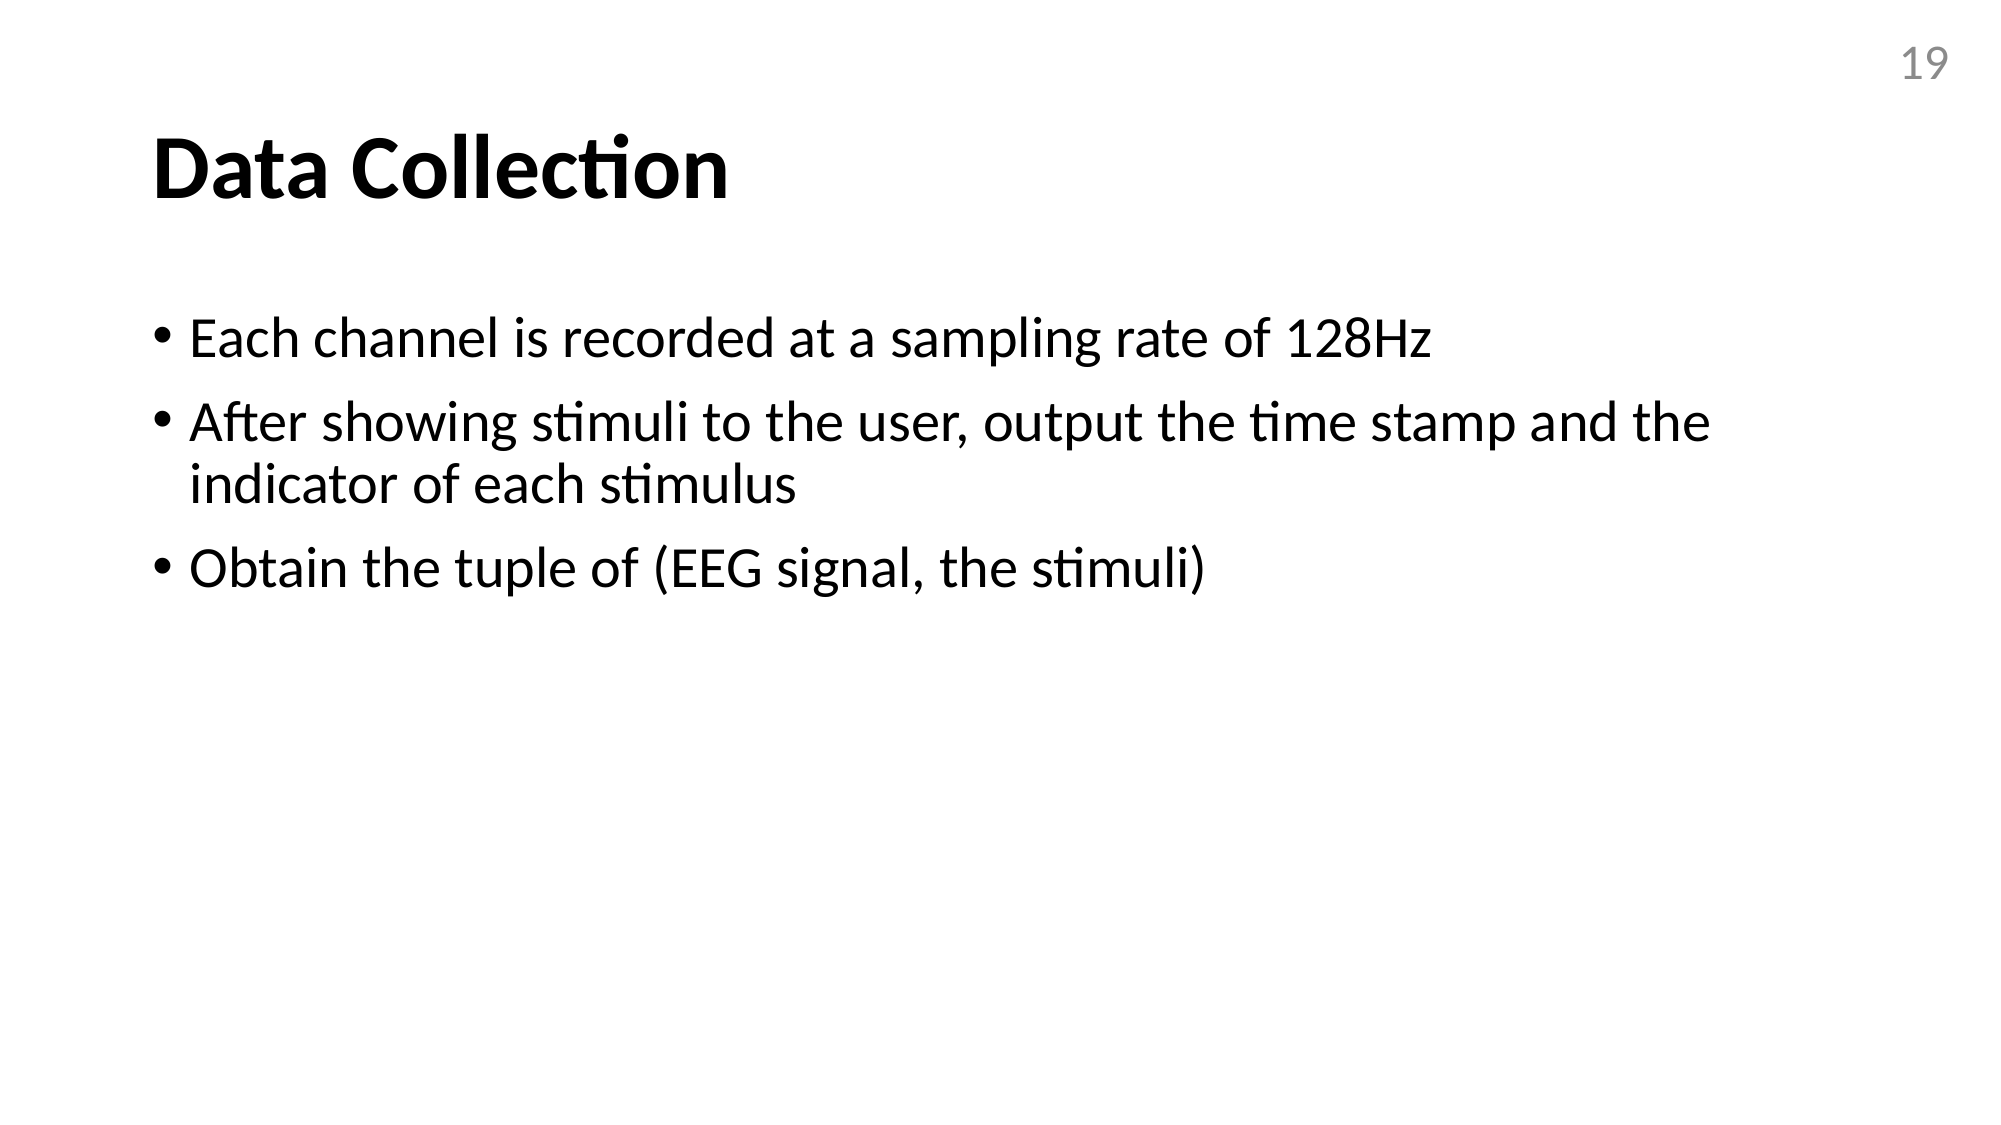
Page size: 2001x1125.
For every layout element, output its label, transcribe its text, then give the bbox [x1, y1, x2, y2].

list Each channel is recorded at a sampling rate of 128Hz After showing stimuli to the user, output the time stamp and the indicator of each stimulus Obtain the tuple of (EEG signal, the stimuli) [137, 299, 1863, 1014]
title Data Collection [137, 59, 1863, 278]
slide_number 19 [1862, 22, 1986, 98]
